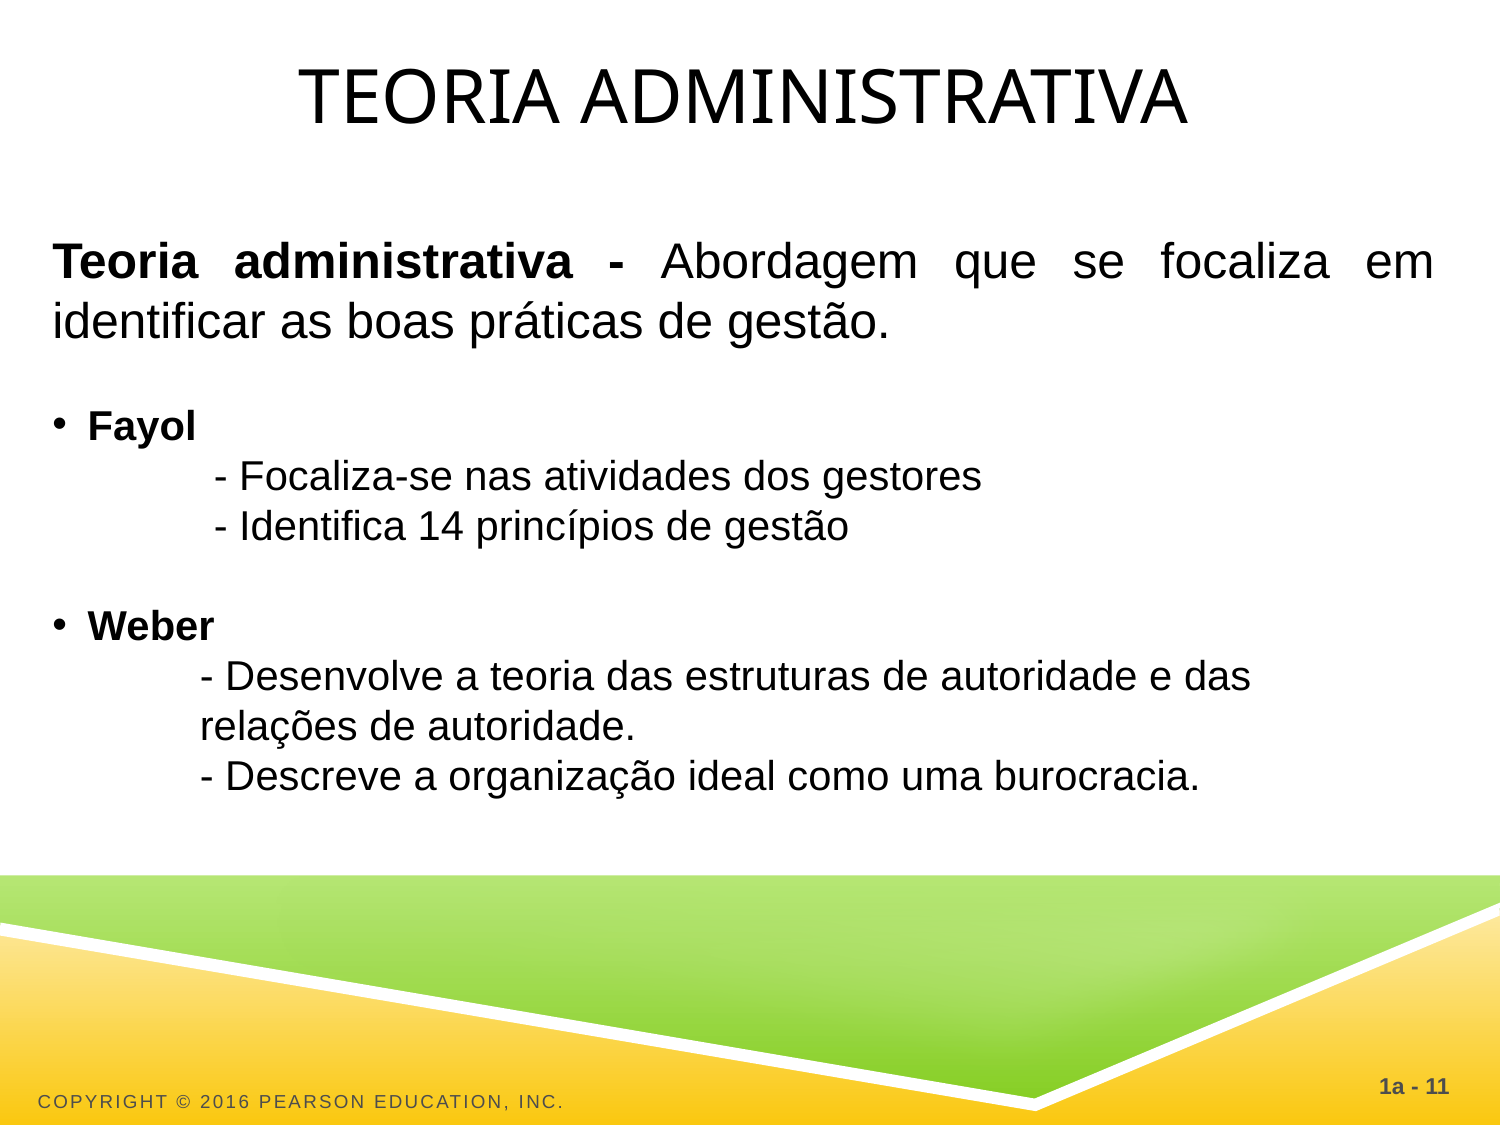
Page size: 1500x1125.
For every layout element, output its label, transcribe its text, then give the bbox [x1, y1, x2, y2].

footer Copyright © 2016 Pearson Education, Inc. [37, 1052, 663, 1113]
slide_number 1a - 11 [1337, 1025, 1450, 1100]
title Teoria Administrativa [106, 0, 1382, 188]
text_box Teoria administrativa - Abordagem que se focaliza em identificar as boas práticas de gestão. Fayol - Focaliza-se nas atividades dos gestores - Identifica 14 princípios de gestão Weber - Desenvolve a teoria das estruturas de autoridade e das relações de autoridade. - Descreve a organização ideal como uma burocracia. [37, 221, 1450, 1009]
